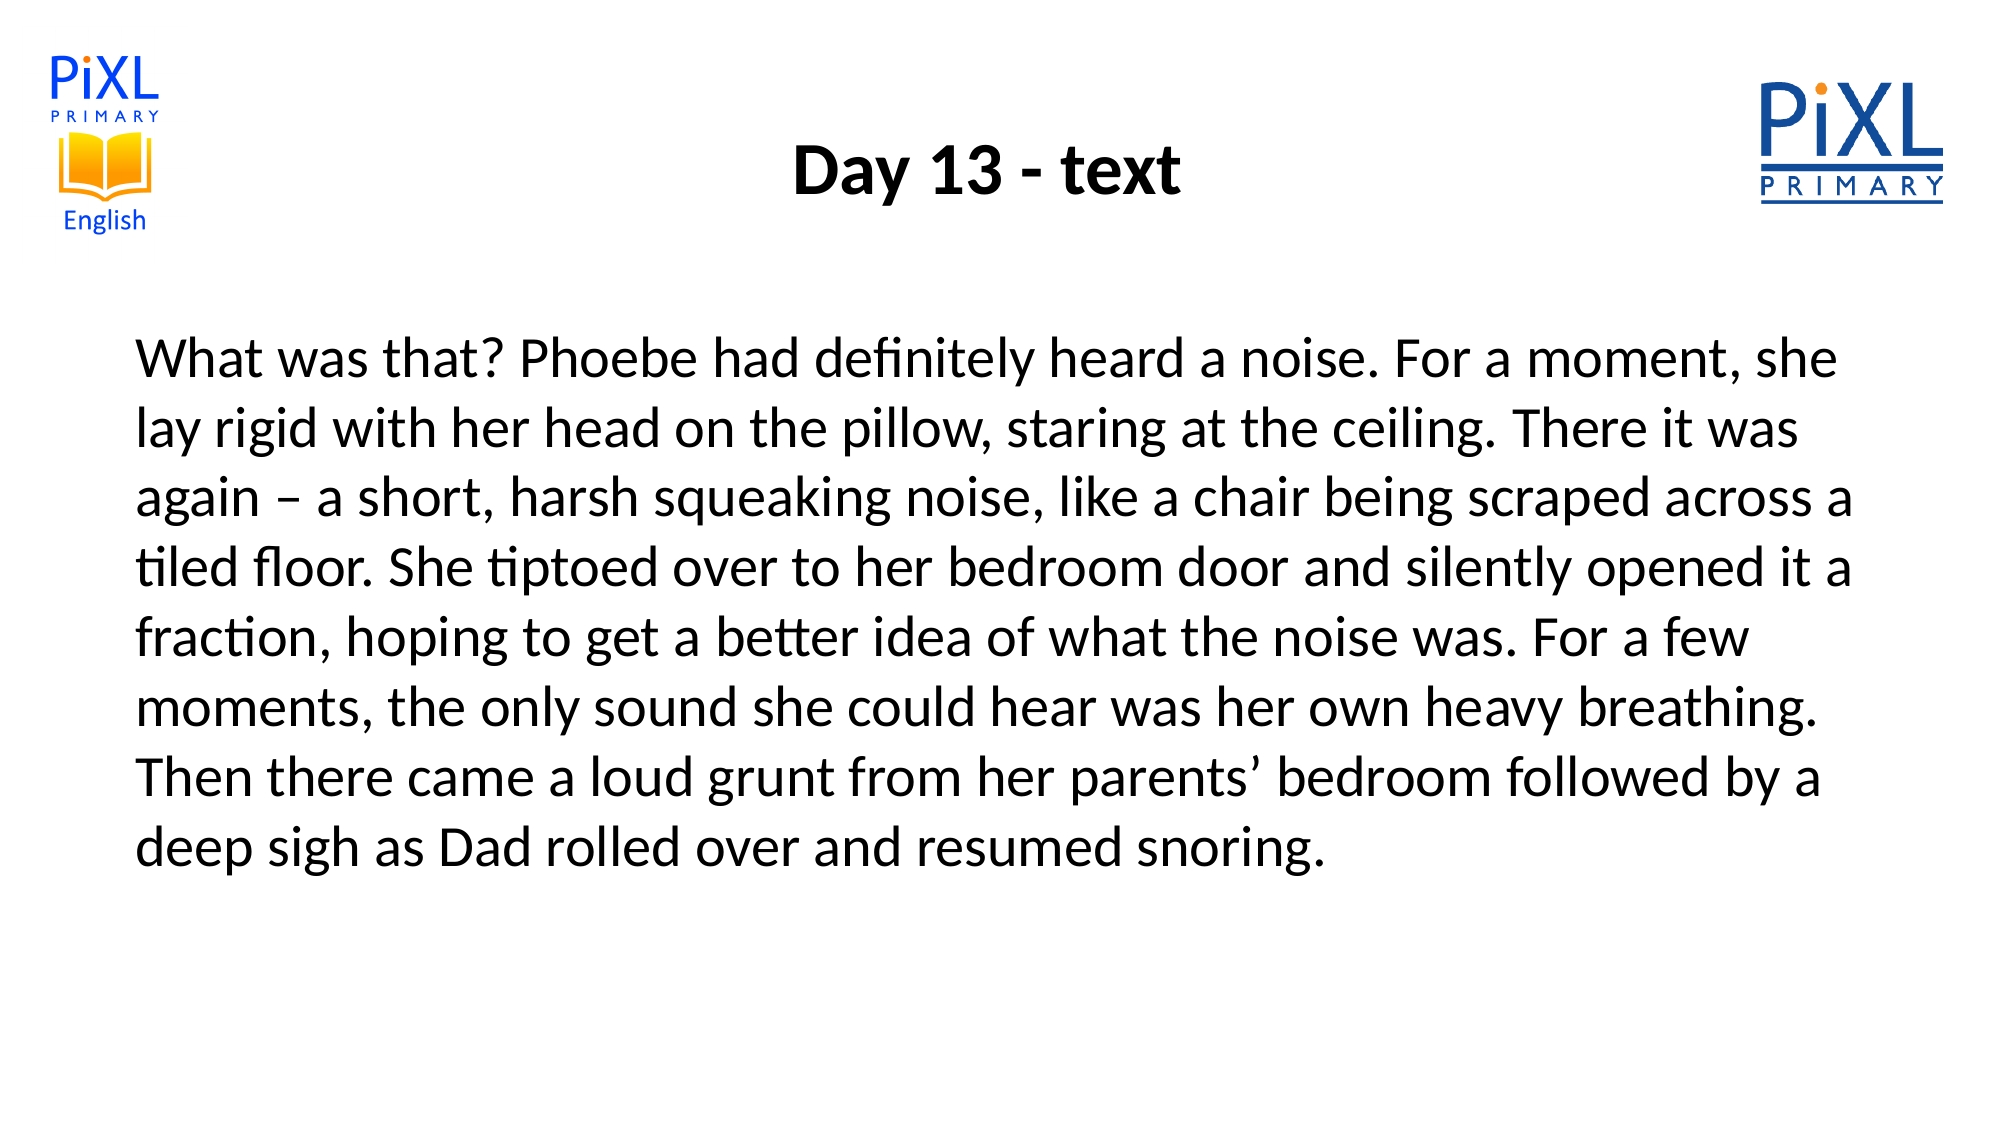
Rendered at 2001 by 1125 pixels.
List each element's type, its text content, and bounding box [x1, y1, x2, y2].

text_box Day 13 - text [777, 112, 1198, 218]
picture [22, 26, 188, 264]
text_box What was that? Phoebe had definitely heard a noise. For a moment, she lay rigid with her head on the pillow, staring at the ceiling. There it was again – a short, harsh squeaking noise, like a chair being scraped across a tiled floor. She tiptoed over to her bedroom door and silently opened it a fraction, hoping to get a better idea of what the noise was. For a few moments, the only sound she could hear was her own heavy breathing. Then there came a loud grunt from her parents’ bedroom followed by a deep sigh as Dad rolled over and resumed snoring. [120, 311, 1880, 931]
picture [1761, 82, 1943, 204]
